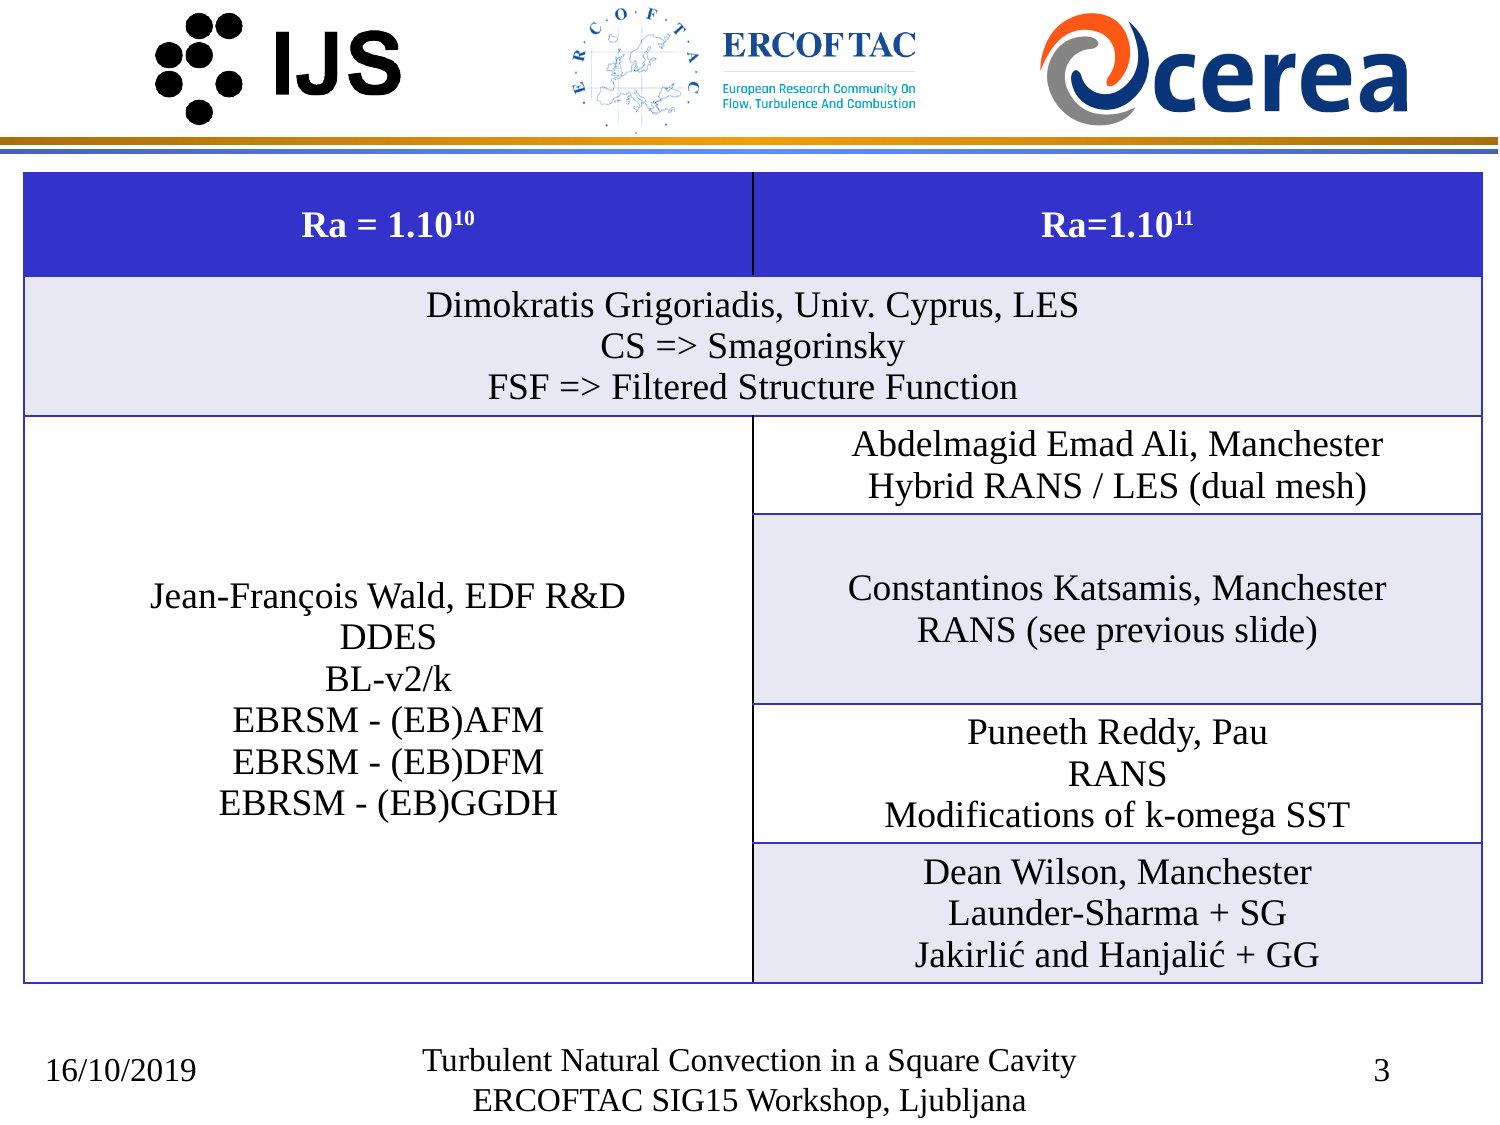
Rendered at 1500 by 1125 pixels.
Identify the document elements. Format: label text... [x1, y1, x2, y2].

table_cell Abdelmagid Emad Ali, Manchester Hybrid RANS / LES (dual mesh) [754, 417, 1481, 513]
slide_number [23, 1030, 218, 1106]
table_cell Jean-François Wald, EDF R&D DDES BL-v2/k EBRSM - (EB)AFM EBRSM - (EB)DFM EBRSM - (EB)GGDH [25, 417, 752, 982]
picture [1033, 7, 1415, 131]
table_header Ra=1.1011 [754, 174, 1481, 275]
table_cell Puneeth Reddy, Pau RANS Modifications of k-omega SST [754, 705, 1481, 842]
table_header Ra = 1.1010 [25, 174, 752, 275]
table_cell Dean Wilson, Manchester Launder-Sharma + SG Jakirlić and Hanjalić + GG [754, 844, 1481, 982]
table_cell Dimokratis Grigoriadis, Univ. Cyprus, LES CS => Smagorinsky FSF => Filtered Structure Function [25, 277, 1481, 415]
slide_number 3 [1281, 1030, 1483, 1106]
footer Turbulent Natural Convection in a Square Cavity ERCOFTAC SIG15 Workshop, Ljubljana [218, 1030, 1281, 1106]
table_cell Constantinos Katsamis, Manchester RANS (see previous slide) [754, 515, 1481, 703]
picture [155, 7, 408, 128]
picture [572, 7, 916, 134]
